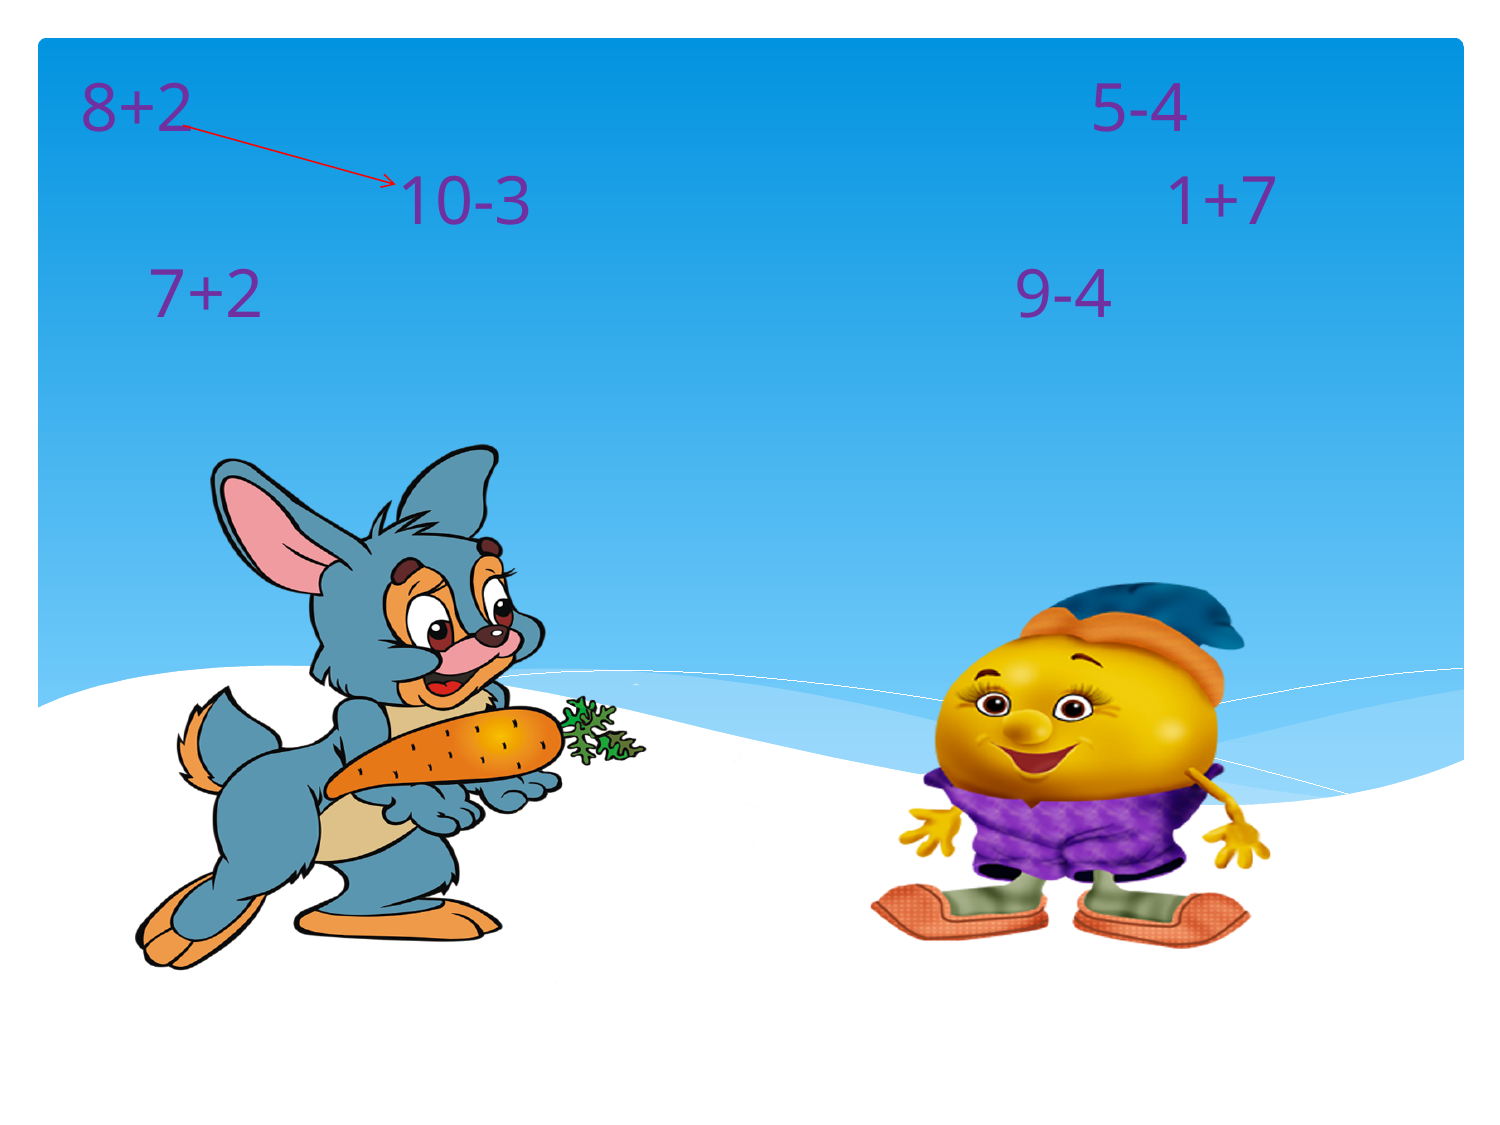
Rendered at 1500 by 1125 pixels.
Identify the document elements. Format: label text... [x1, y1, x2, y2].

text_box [182, 125, 396, 185]
picture [844, 545, 1306, 980]
picture [135, 444, 765, 984]
list 8+2 5-4 10-3 1+7 7+2 9-4 [64, 66, 1424, 339]
